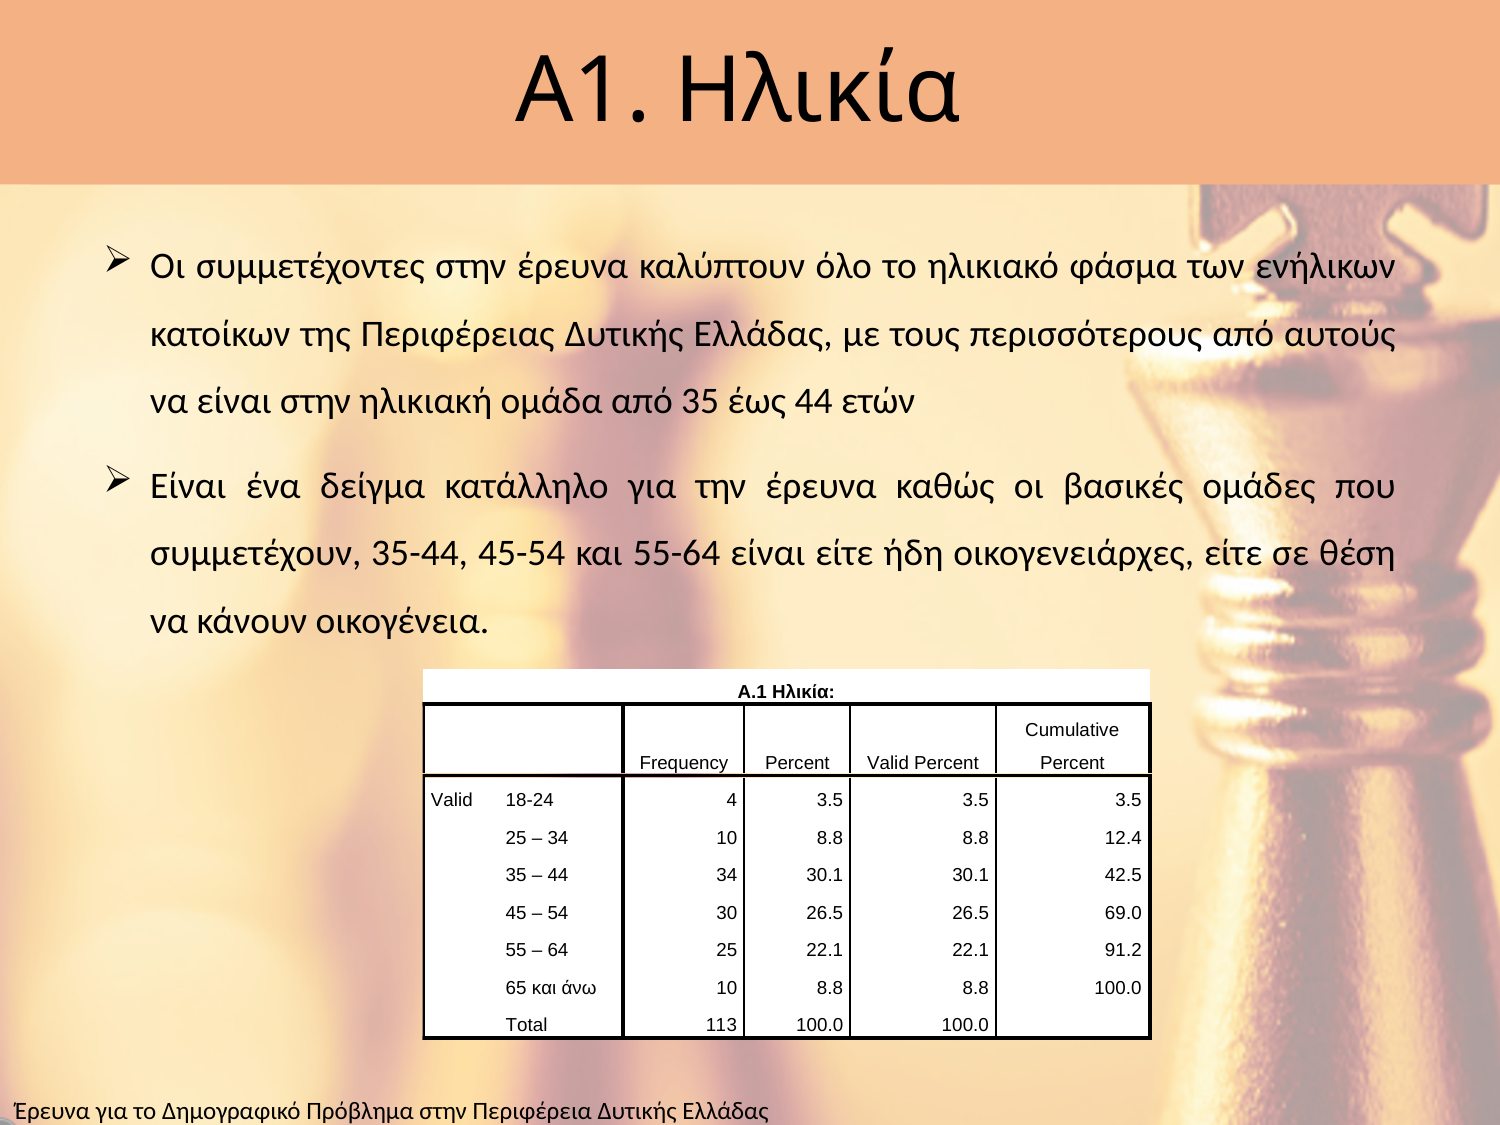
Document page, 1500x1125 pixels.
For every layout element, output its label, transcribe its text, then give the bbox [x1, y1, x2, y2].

title Α1. Ηλικία [0, 0, 1500, 185]
text_box Έρευνα για το Δημογραφικό Πρόβλημα στην Περιφέρεια Δυτικής Ελλάδας [0, 1087, 1265, 1125]
picture [422, 669, 1289, 1088]
text_box Οι συμμετέχοντες στην έρευνα καλύπτουν όλο το ηλικιακό φάσμα των ενήλικων κατοίκων της Περιφέρειας Δυτικής Ελλάδας, με τους περισσότερους από αυτούς να είναι στην ηλικιακή ομάδα από 35 έως 44 ετών Είναι ένα δείγμα κατάλληλο για την έρευνα καθώς οι βασικές ομάδες που συμμετέχουν, 35-44, 45-54 και 55-64 είναι είτε ήδη οικογενειάρχες, είτε σε θέση να κάνουν οικογένεια. [88, 211, 1412, 745]
